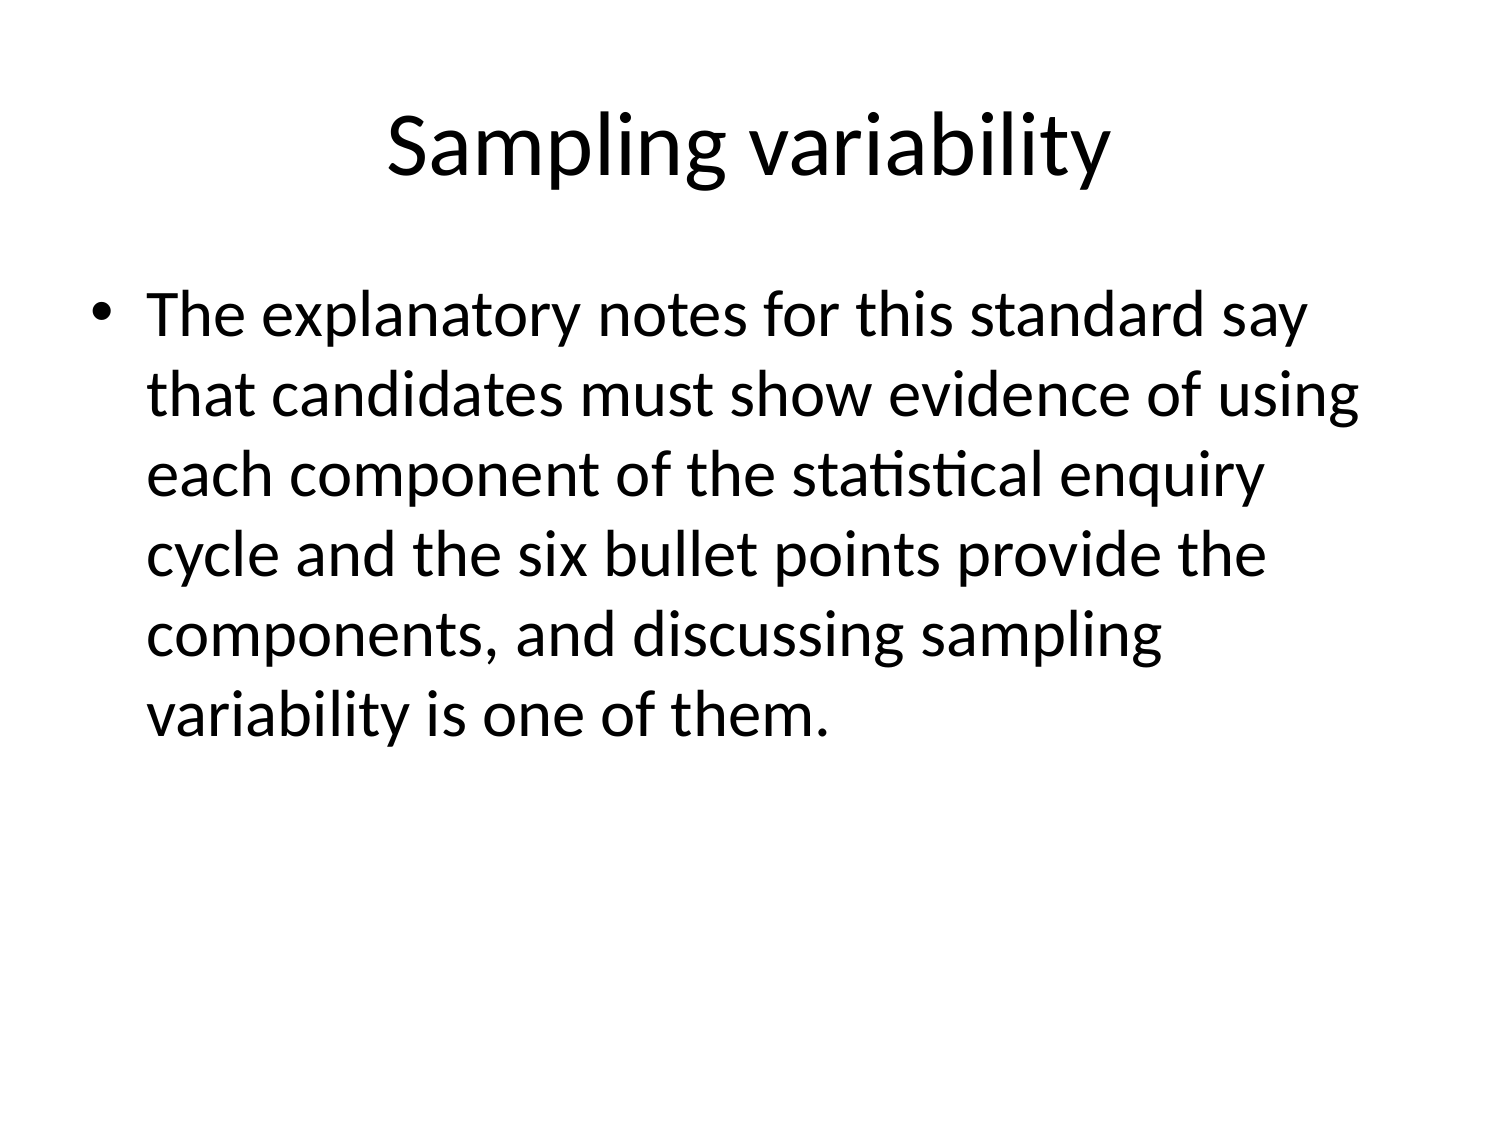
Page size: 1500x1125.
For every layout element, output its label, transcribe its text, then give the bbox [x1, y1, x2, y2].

list The explanatory notes for this standard say that candidates must show evidence of using each component of the statistical enquiry cycle and the six bullet points provide the components, and discussing sampling variability is one of them. [75, 262, 1425, 1005]
title Sampling variability [75, 45, 1425, 233]
